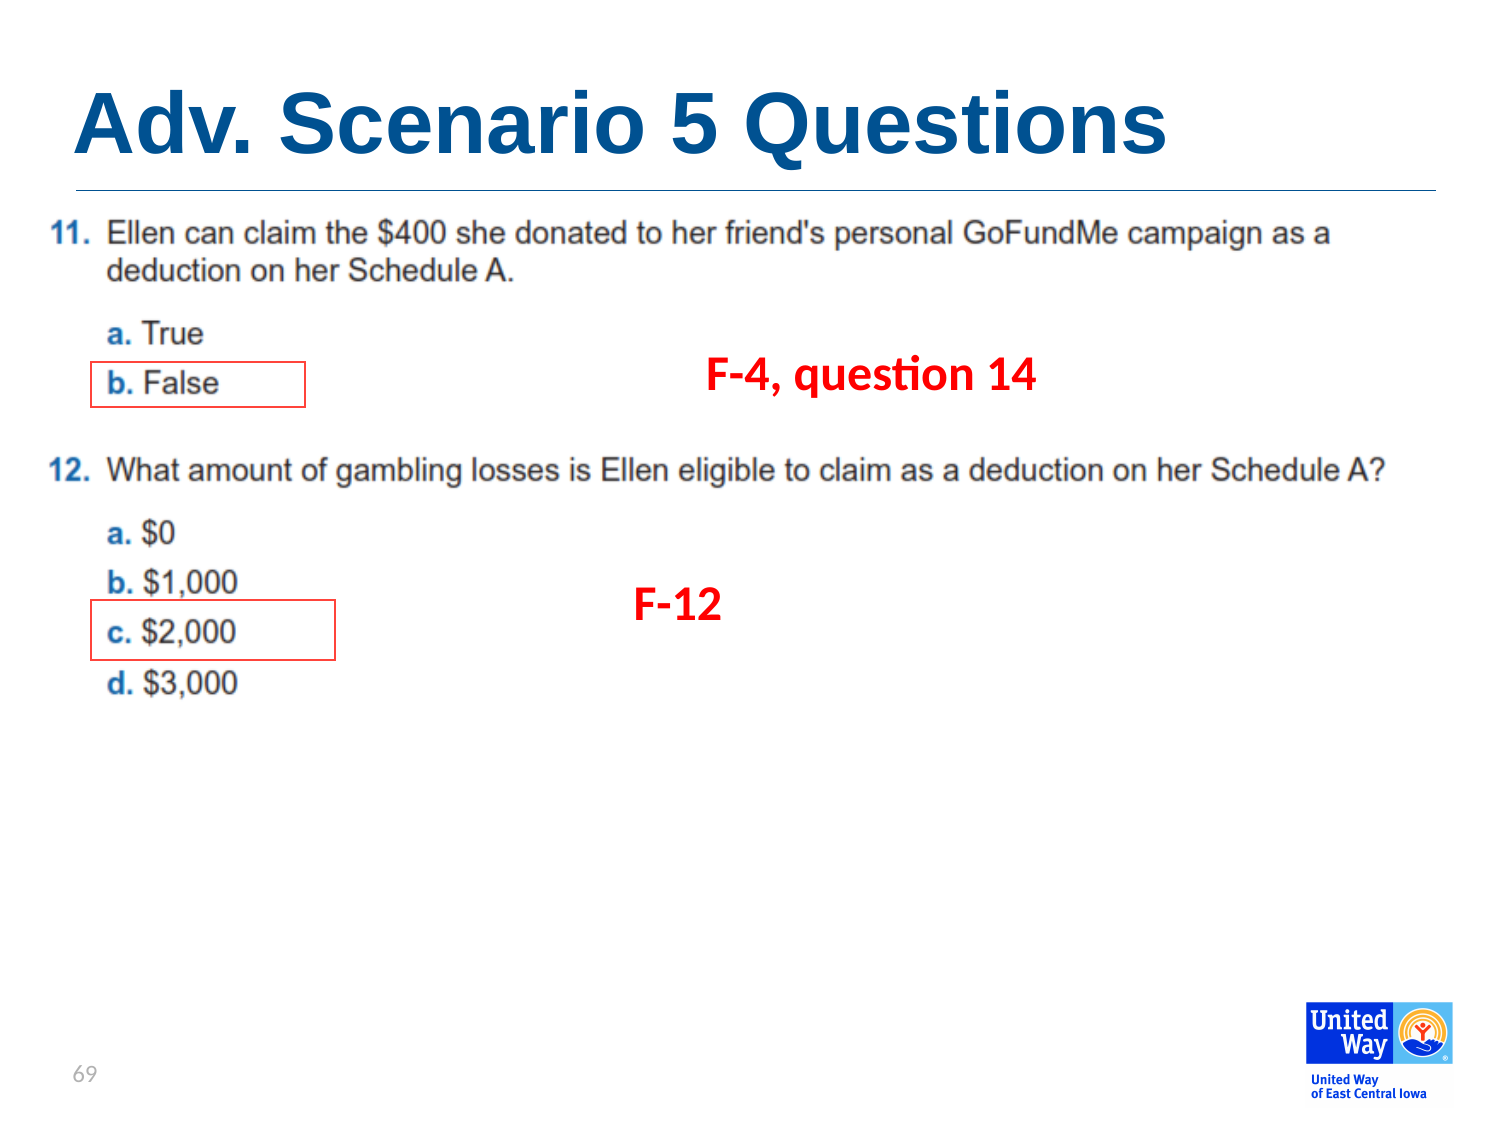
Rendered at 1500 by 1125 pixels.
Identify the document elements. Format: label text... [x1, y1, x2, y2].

slide_number 69 [57, 1042, 395, 1103]
picture [1305, 1001, 1454, 1108]
title Adv. Scenario 5 Questions [57, 70, 1449, 180]
picture [38, 210, 1403, 710]
